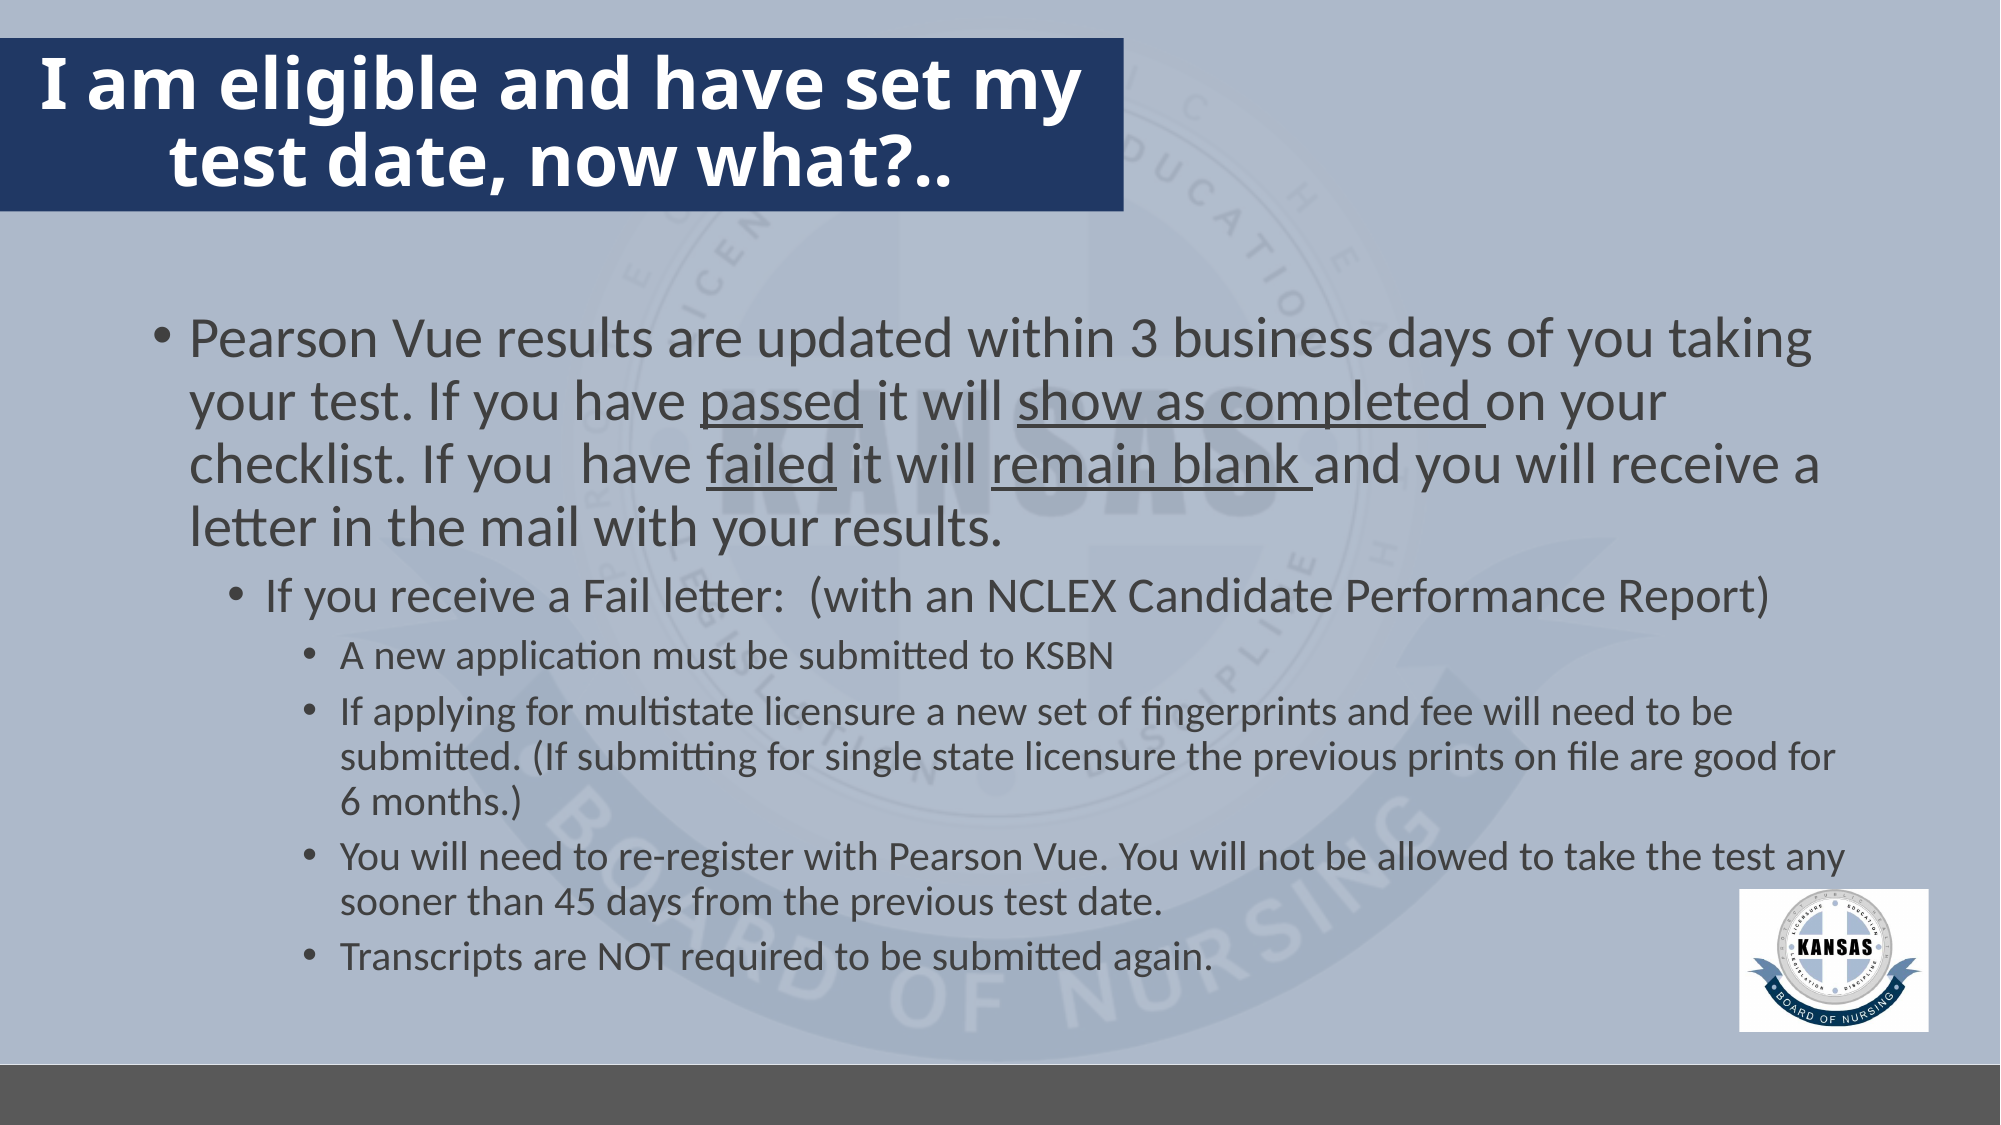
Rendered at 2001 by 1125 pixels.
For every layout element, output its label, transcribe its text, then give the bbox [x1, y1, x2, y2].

title I am eligible and have set my test date, now what?.. [0, 38, 1124, 212]
list Pearson Vue results are updated within 3 business days of you taking your test. If you have passed it will show as completed on your checklist. If you have failed it will remain blank and you will receive a letter in the mail with your results. If you receive a Fail letter: (with an NCLEX Candidate Performance Report) A new application must be submitted to KSBN If applying for multistate licensure a new set of fingerprints and fee will need to be submitted. (If submitting for single state licensure the previous prints on file are good for 6 months.) You will need to re-register with Pearson Vue. You will not be allowed to take the test any sooner than 45 days from the previous test date. Transcripts are NOT required to be submitted again. [137, 299, 1863, 1014]
